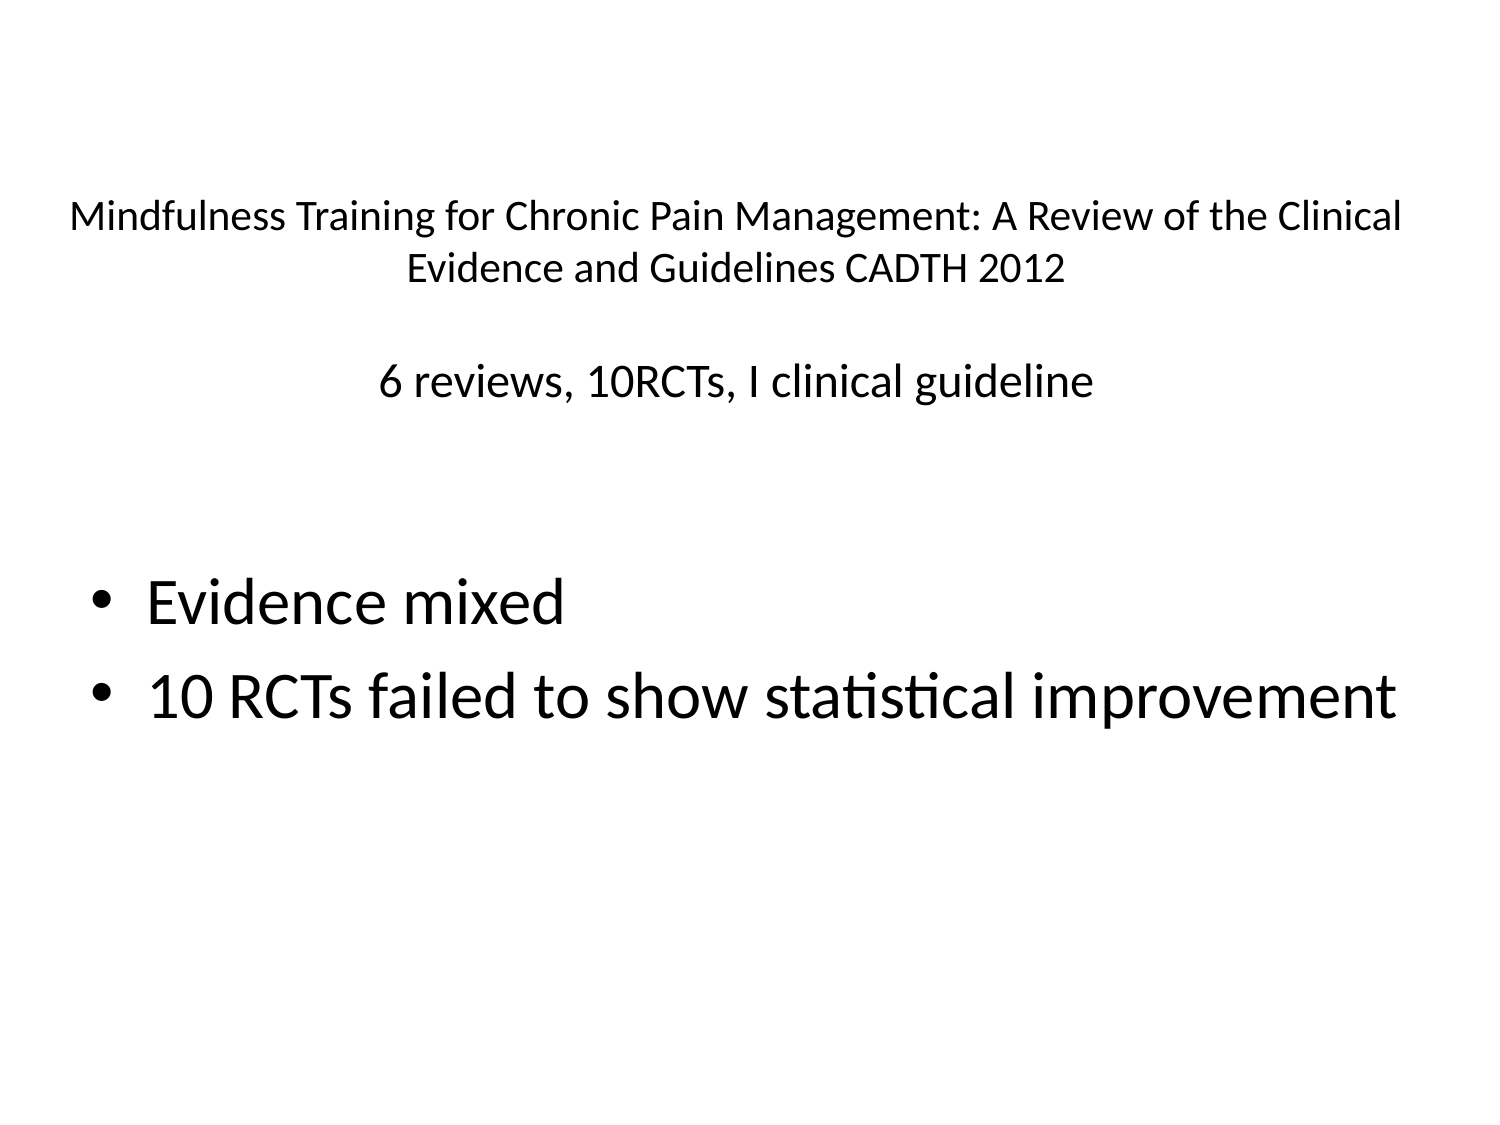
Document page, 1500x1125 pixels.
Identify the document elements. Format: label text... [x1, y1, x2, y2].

list Evidence mixed 10 RCTs failed to show statistical improvement [75, 457, 1425, 1005]
title Mindfulness Training for Chronic Pain Management: A Review of the Clinical Evidence and Guidelines CADTH 2012 6 reviews, 10RCTs, I clinical guideline [48, 111, 1425, 610]
